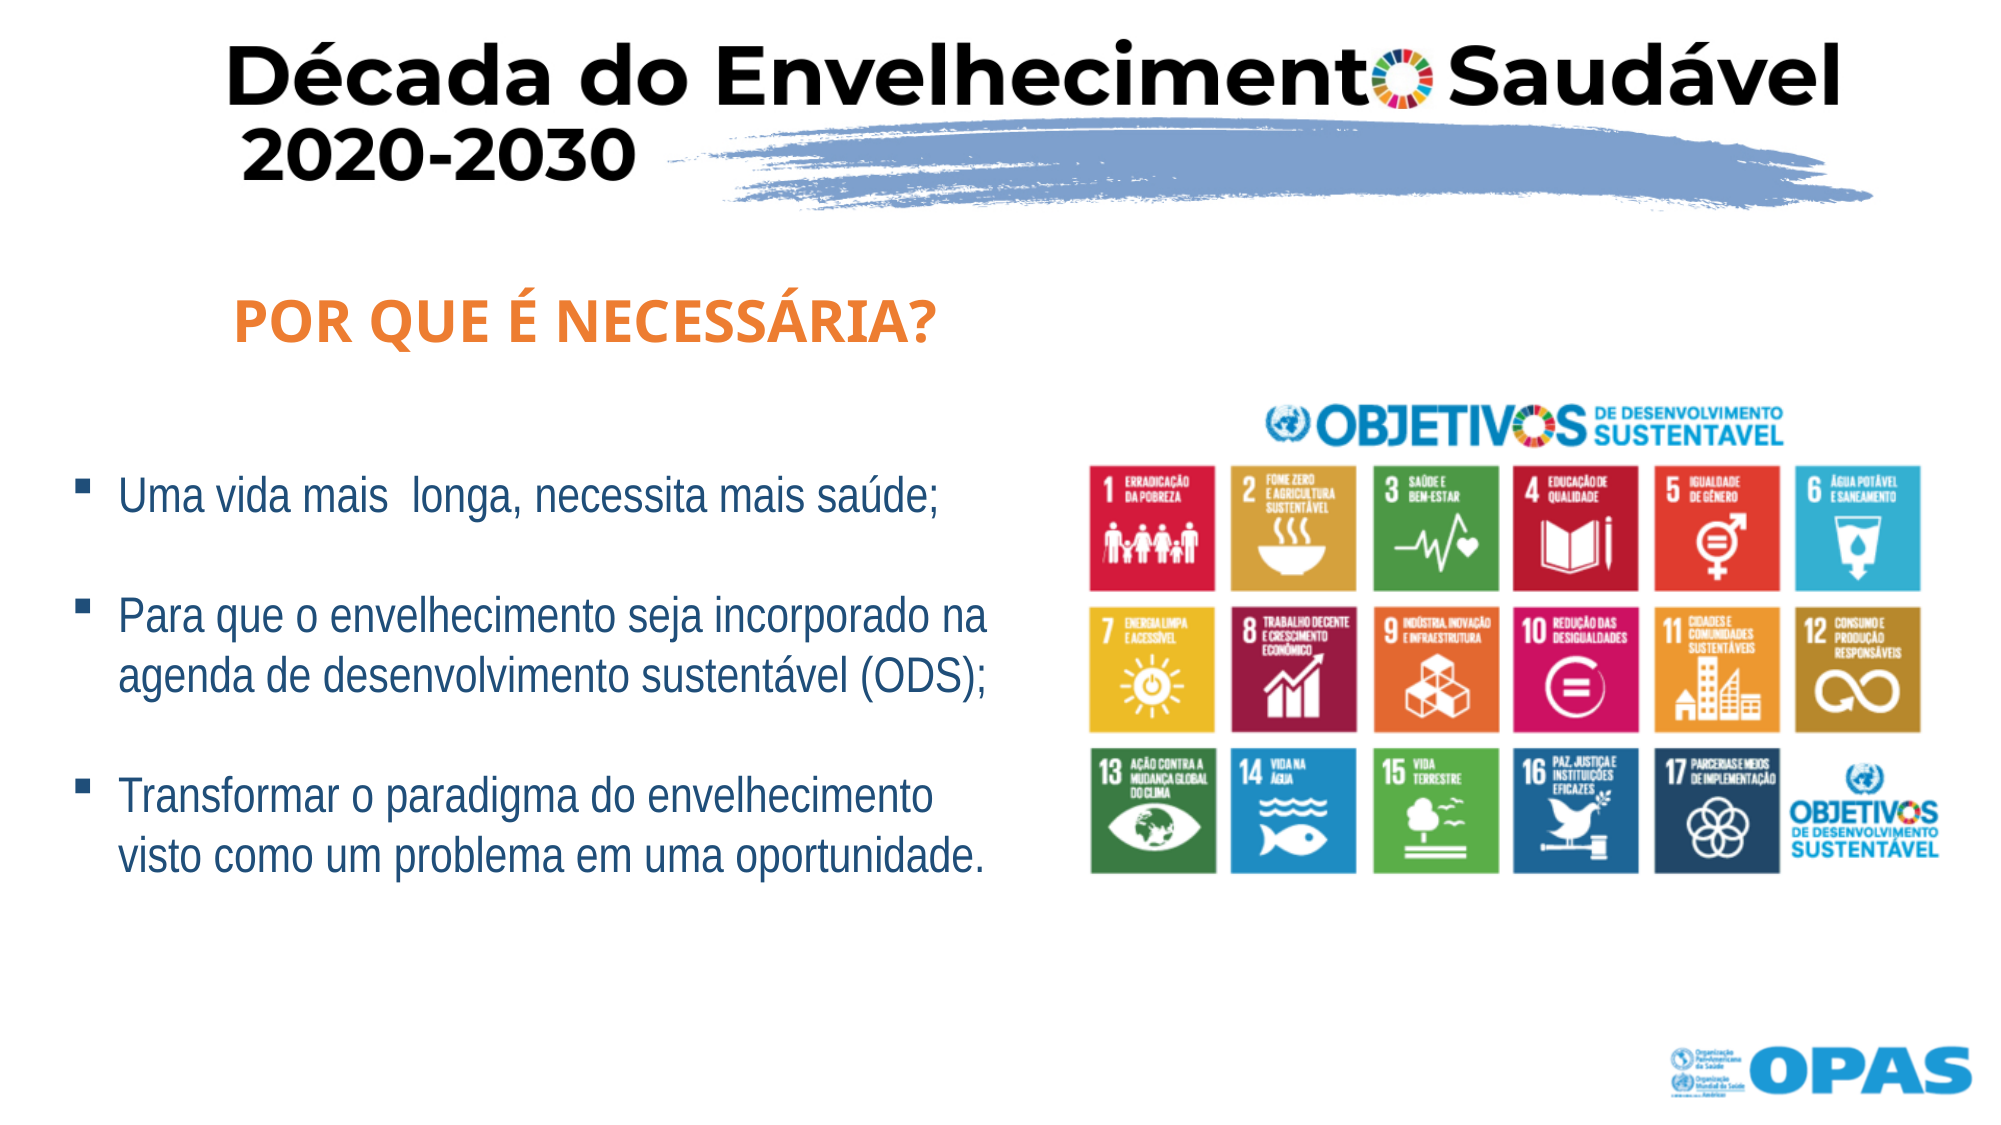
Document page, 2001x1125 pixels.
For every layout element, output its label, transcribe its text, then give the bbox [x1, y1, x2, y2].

picture [224, 18, 1887, 249]
text_box POR QUE É NECESSÁRIA? [217, 276, 952, 362]
picture [1041, 348, 1991, 931]
text_box Uma vida mais longa, necessita mais saúde; Para que o envelhecimento seja incorporado na agenda de desenvolvimento sustentável (ODS); Transformar o paradigma do envelhecimento visto como um problema em uma oportunidade. [56, 395, 1041, 890]
picture [1655, 1032, 1991, 1117]
